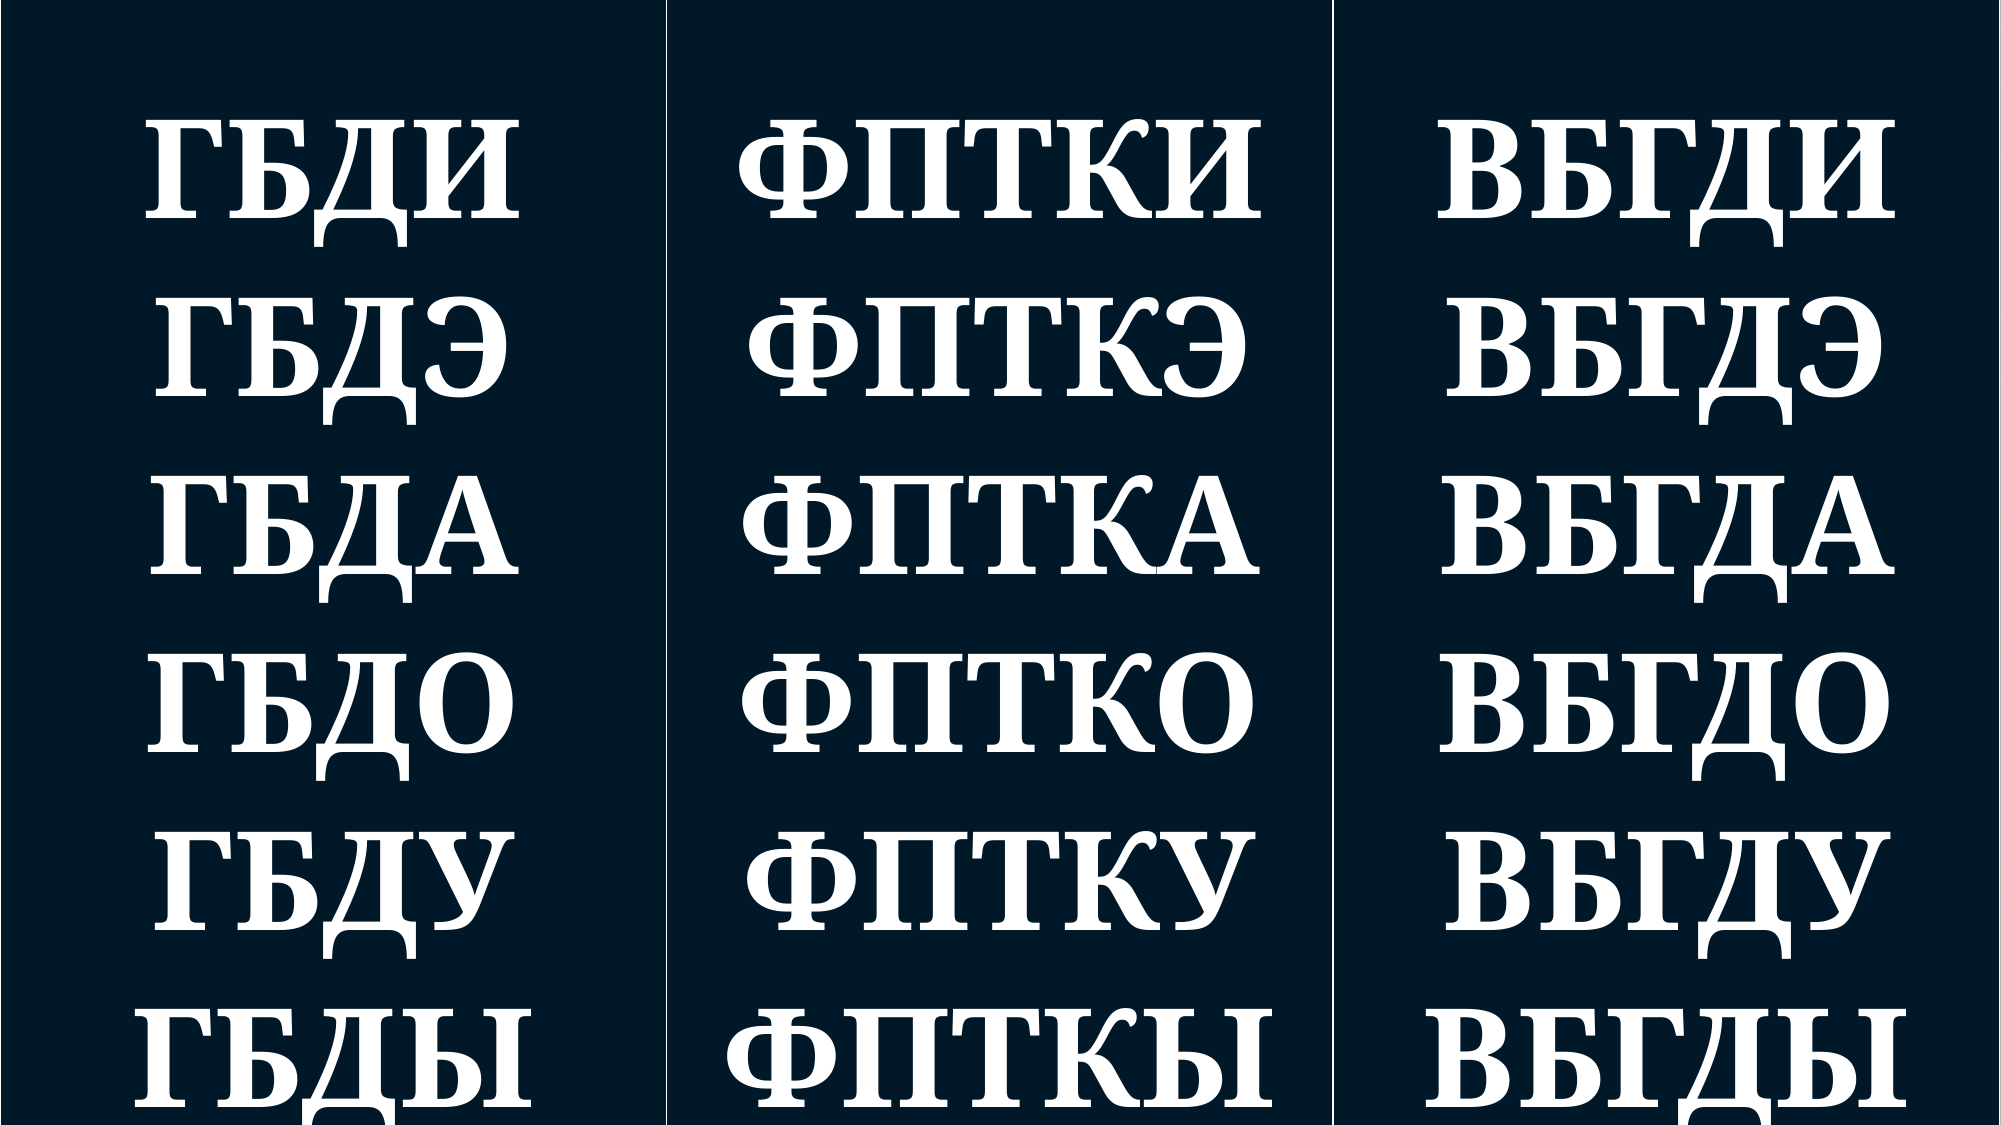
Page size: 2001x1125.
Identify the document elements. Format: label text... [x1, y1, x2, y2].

table_header ГБДИ ГБДЭ ГБДА ГБДО ГБДУ ГБДЫ [1, 0, 666, 1125]
table_header ВБГДИ ВБГДЭ ВБГДА ВБГДО ВБГДУ ВБГДЫ [1334, 0, 1999, 1125]
table_header ФПТКИ ФПТКЭ ФПТКА ФПТКО ФПТКУ ФПТКЫ [667, 0, 1332, 1125]
